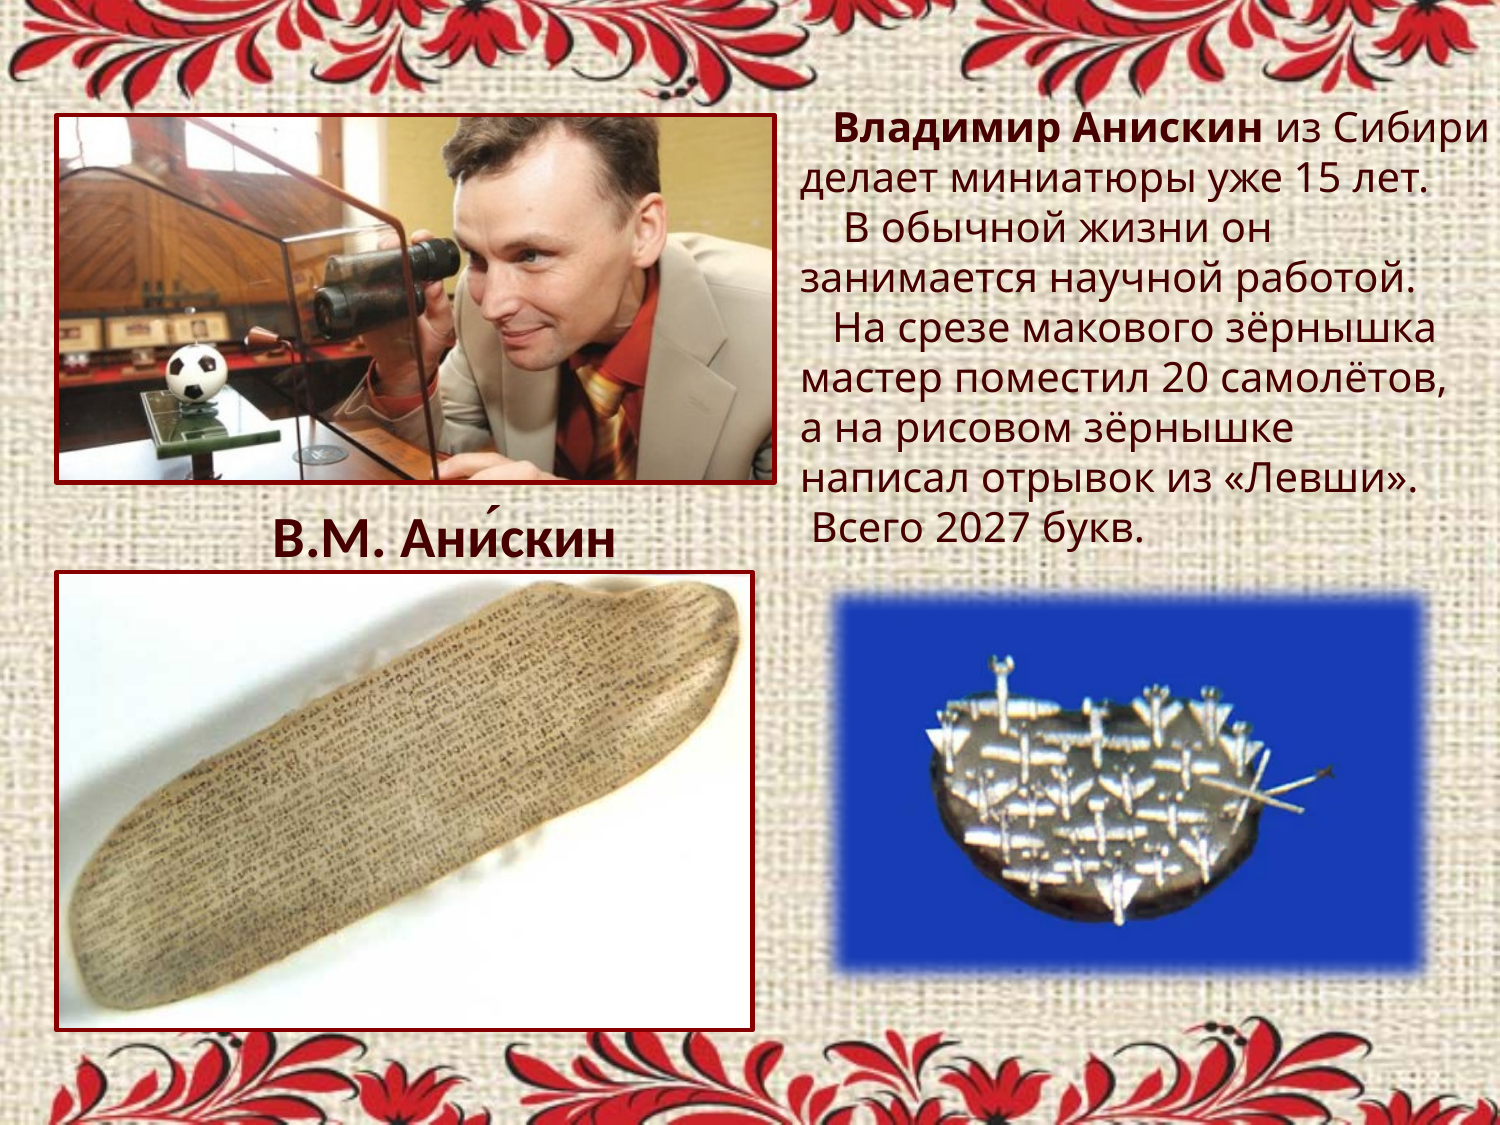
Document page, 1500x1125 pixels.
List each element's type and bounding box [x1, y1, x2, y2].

picture [58, 116, 773, 481]
list [0, 0, 1500, 1125]
picture [816, 577, 1443, 991]
picture [58, 573, 751, 1029]
